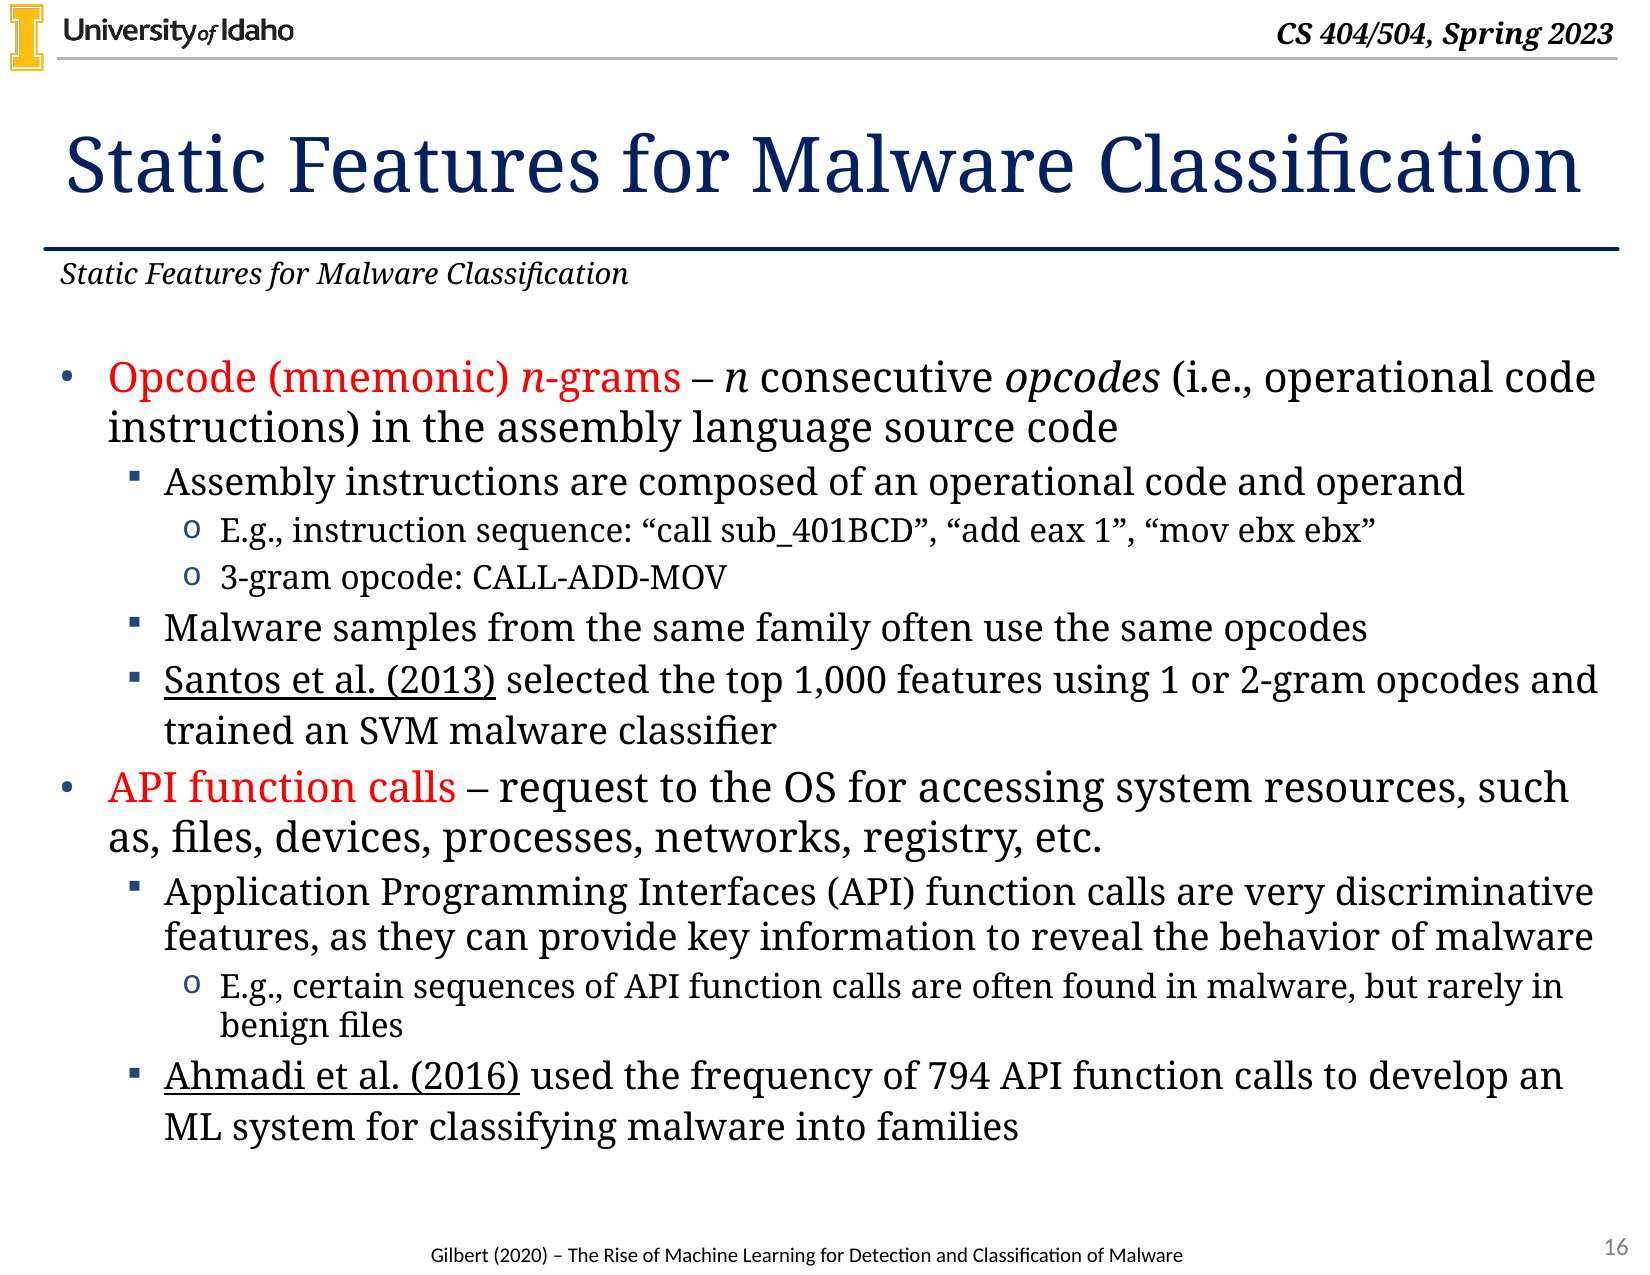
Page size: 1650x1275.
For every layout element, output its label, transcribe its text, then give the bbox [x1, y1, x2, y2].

picture [9, 4, 48, 71]
list Static Features for Malware Classification [45, 247, 1062, 306]
list Opcode (mnemonic) n-grams – n consecutive opcodes (i.e., operational code instructions) in the assembly language source code Assembly instructions are composed of an operational code and operand E.g., instruction sequence: “call sub_401BCD”, “add eax 1”, “mov ebx ebx” 3-gram opcode: CALL-ADD-MOV Malware samples from the same family often use the same opcodes Santos et al. (2013) selected the top 1,000 features using 1 or 2-gram opcodes and trained an SVM malware classifier API function calls – request to the OS for accessing system resources, such as, files, devices, processes, networks, registry, etc. Application Programming Interfaces (API) function calls are very discriminative features, as they can provide key information to reveal the behavior of malware E.g., certain sequences of API function calls are often found in malware, but rarely in benign files Ahmadi et al. (2016) used the frequency of 794 API function calls to develop an ML system for classifying malware into families [45, 342, 1618, 1224]
text_box Gilbert (2020) – The Rise of Machine Learning for Detection and Classification of Malware [187, 1234, 1428, 1275]
picture [57, 2, 294, 52]
title Static Features for Malware Classification [0, 75, 1650, 248]
